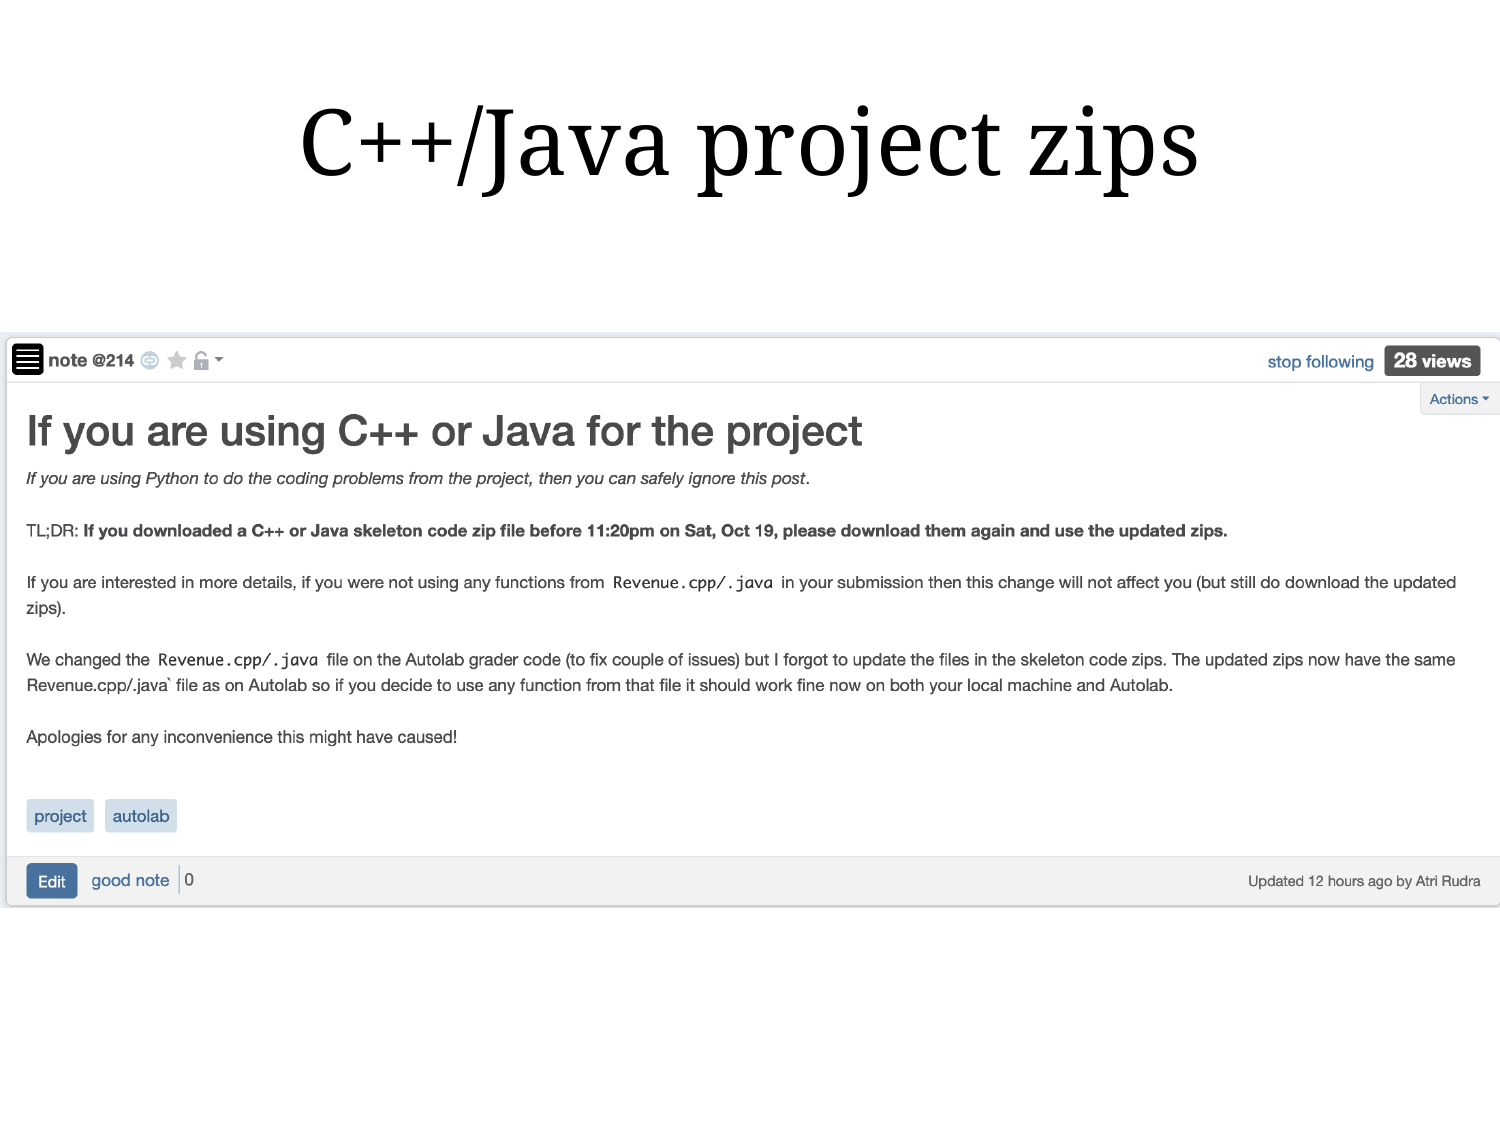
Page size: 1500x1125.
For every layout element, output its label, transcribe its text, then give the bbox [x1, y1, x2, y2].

picture [0, 332, 1500, 908]
title C++/Java project zips [75, 45, 1425, 233]
